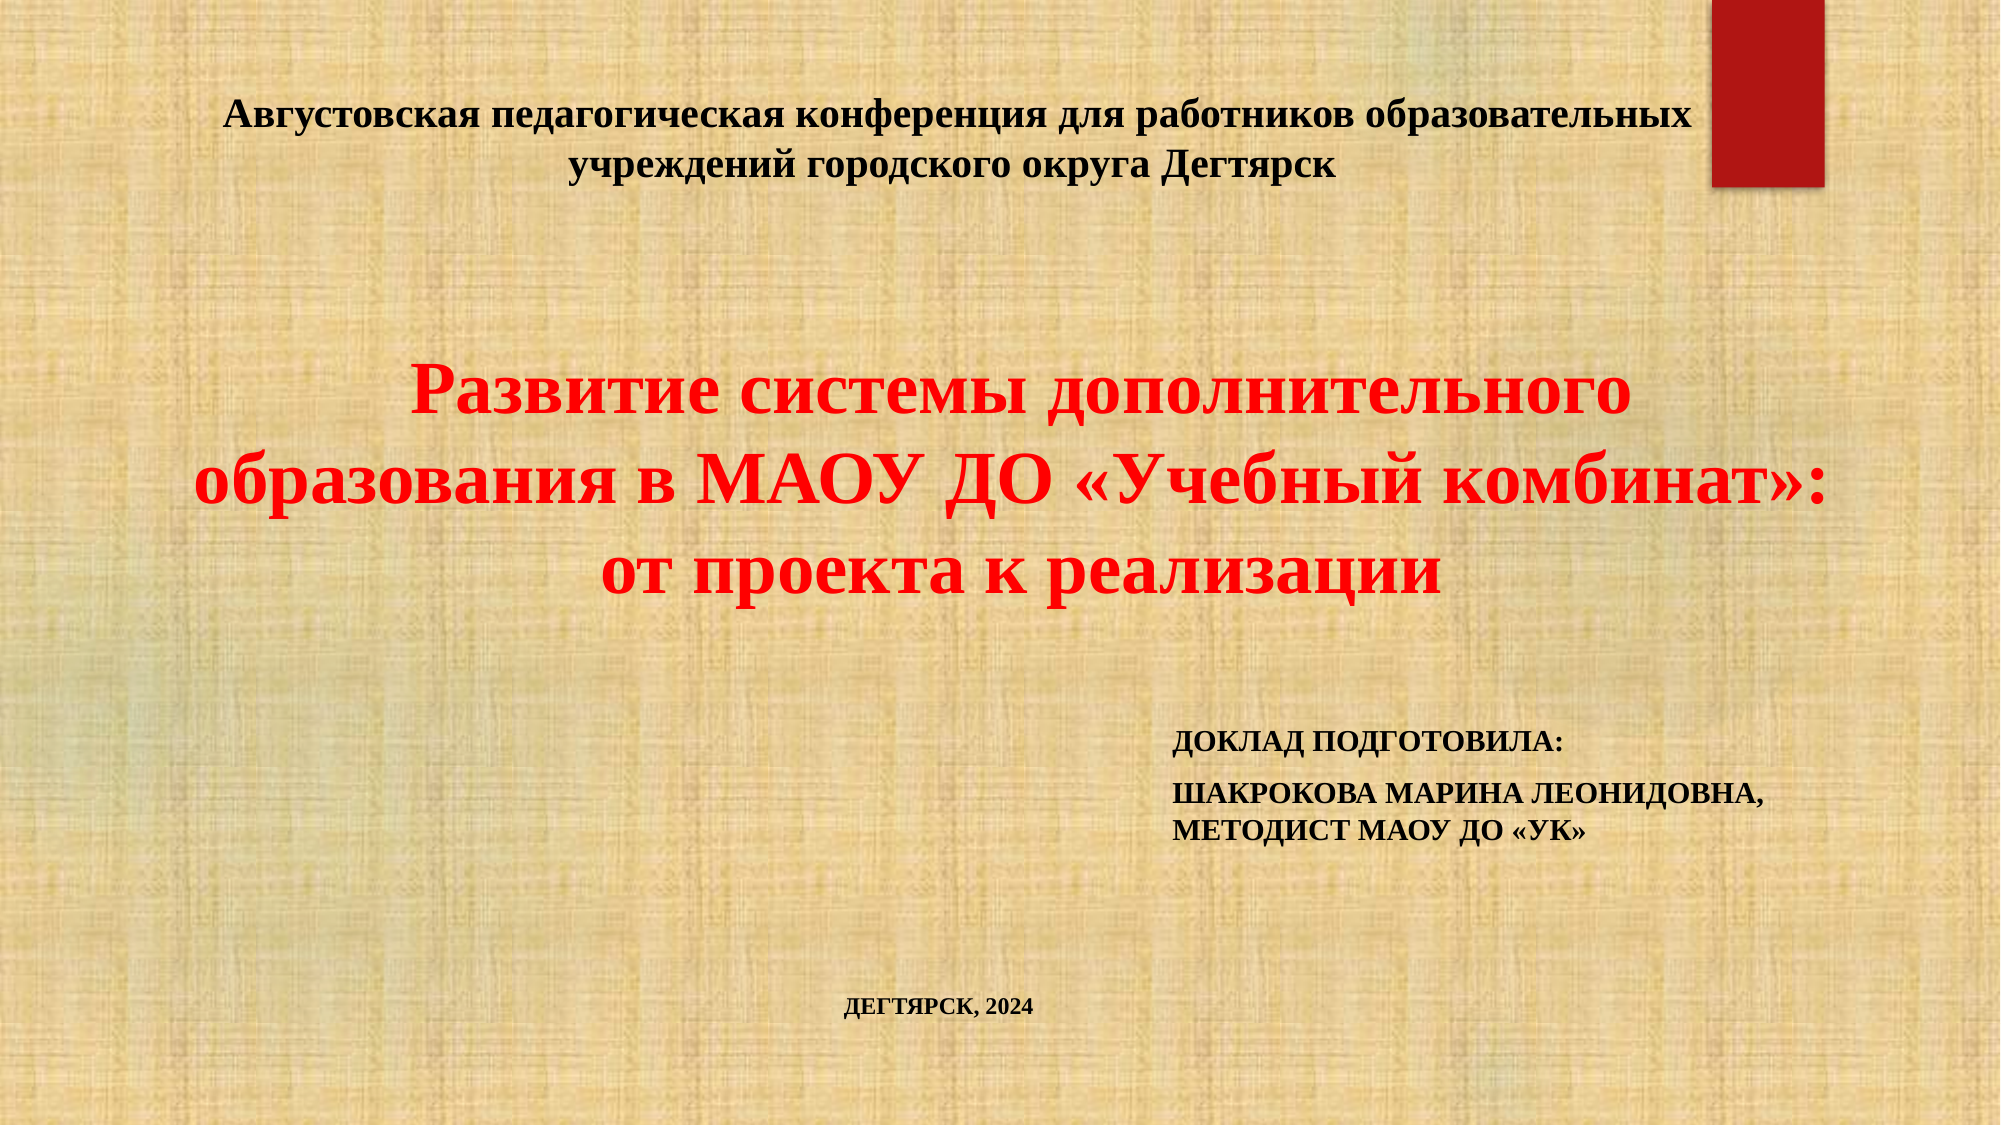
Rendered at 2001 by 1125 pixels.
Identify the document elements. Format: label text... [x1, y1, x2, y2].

text_box Дегтярск, 2024 [828, 983, 1087, 1046]
subtitle Доклад подготовила: Шакрокова Марина Леонидовна, методист МАОУ ДО «УК» [1157, 713, 1916, 856]
text_box Августовская педагогическая конференция для работников образовательных учреждений городского округа Дегтярск [199, 79, 1716, 194]
picture [0, 0, 2001, 1125]
title Развитие системы дополнительного образования в МАОУ ДО «Учебный комбинат»: от проекта к реализации [177, 335, 1866, 616]
